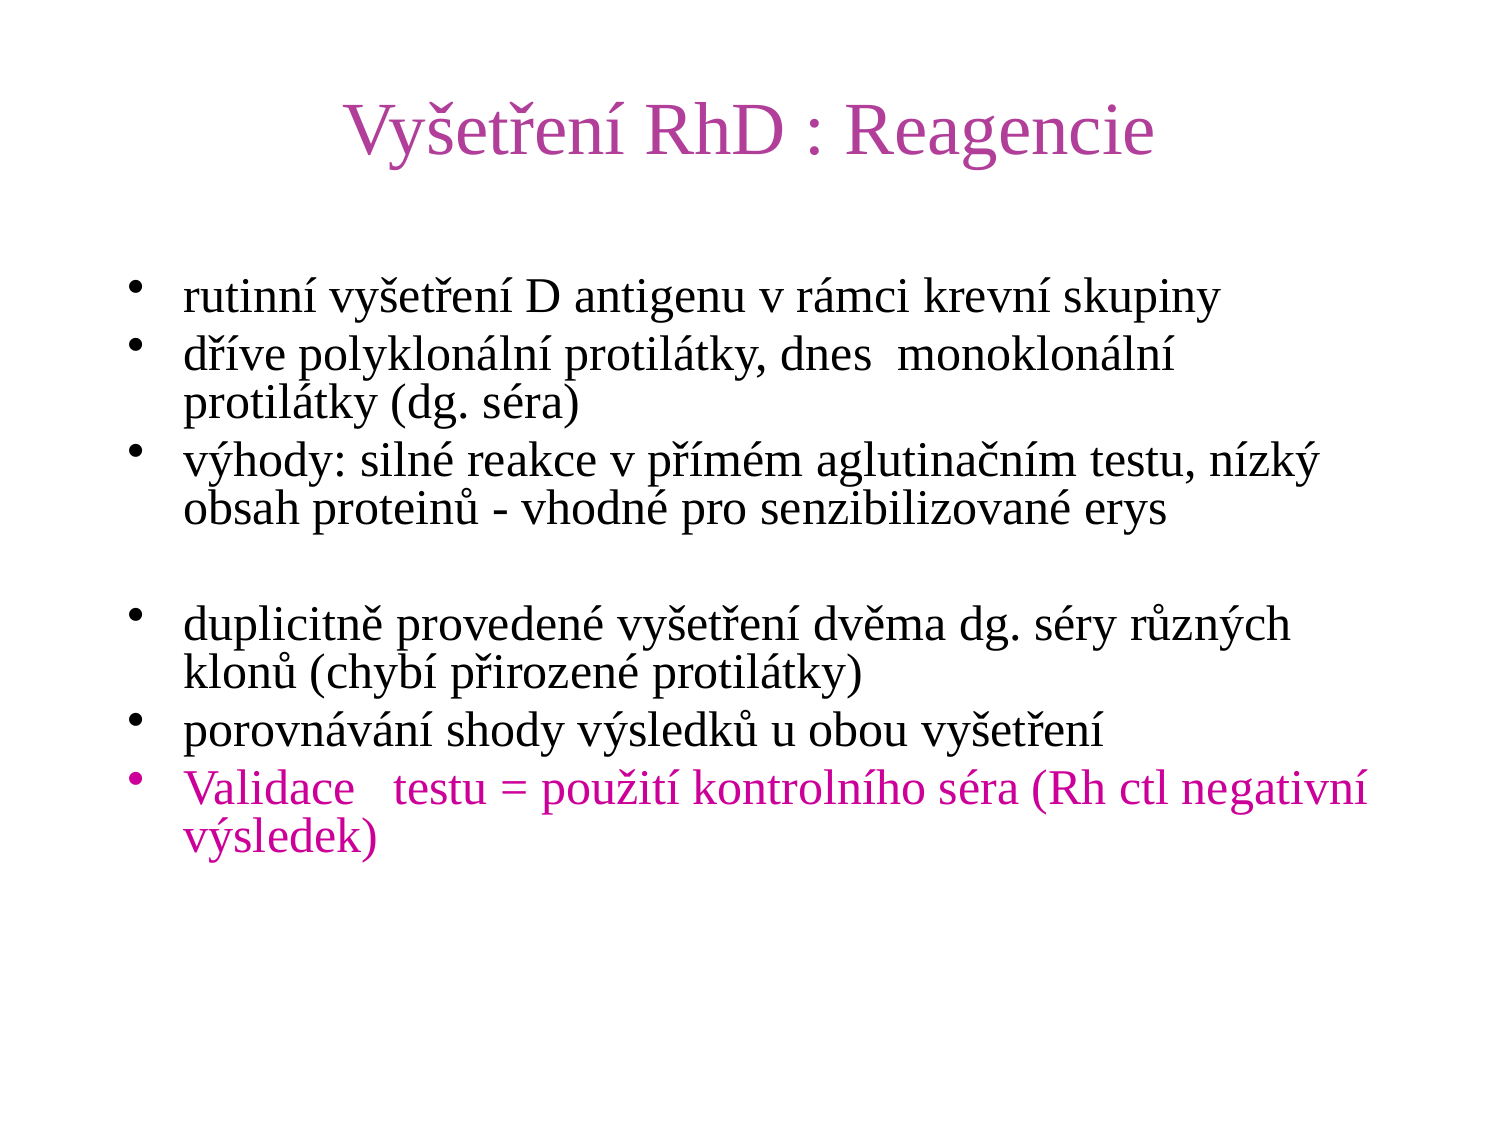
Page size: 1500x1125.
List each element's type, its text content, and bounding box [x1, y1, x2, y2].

list rutinní vyšetření D antigenu v rámci krevní skupiny dříve polyklonální protilátky, dnes monoklonální protilátky (dg. séra) výhody: silné reakce v přímém aglutinačním testu, nízký obsah proteinů - vhodné pro senzibilizované erys duplicitně provedené vyšetření dvěma dg. séry různých klonů (chybí přirozené protilátky) porovnávání shody výsledků u obou vyšetření Validace testu = použití kontrolního séra (Rh ctl negativní výsledek) [112, 267, 1388, 943]
title Vyšetření RhD : Reagencie [112, 31, 1388, 219]
